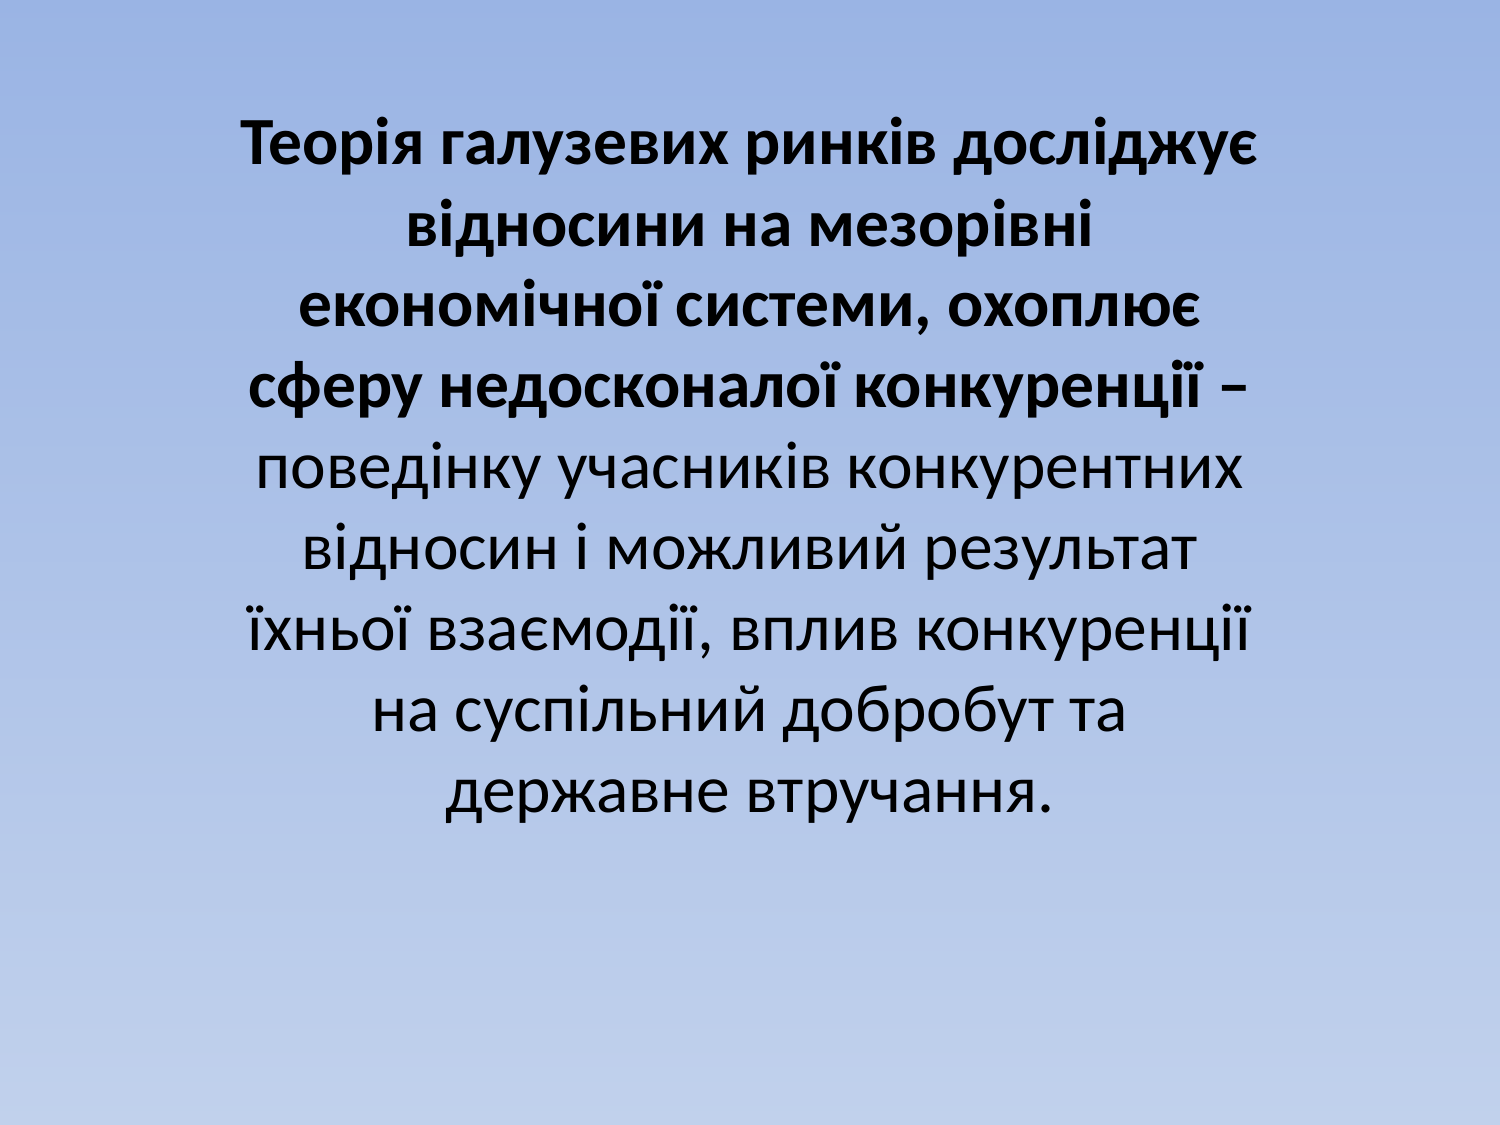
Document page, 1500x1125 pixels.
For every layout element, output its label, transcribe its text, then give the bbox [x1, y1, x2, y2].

subtitle Теорія галузевих ринків досліджує відносини на мезорівні економічної системи, охоплює сферу недосконалої конкуренції – поведінку учасників конкурентних відносин і можливий результат їхньої взаємодії, вплив конкуренції на суспільний добробут та державне втручання. [225, 90, 1275, 925]
